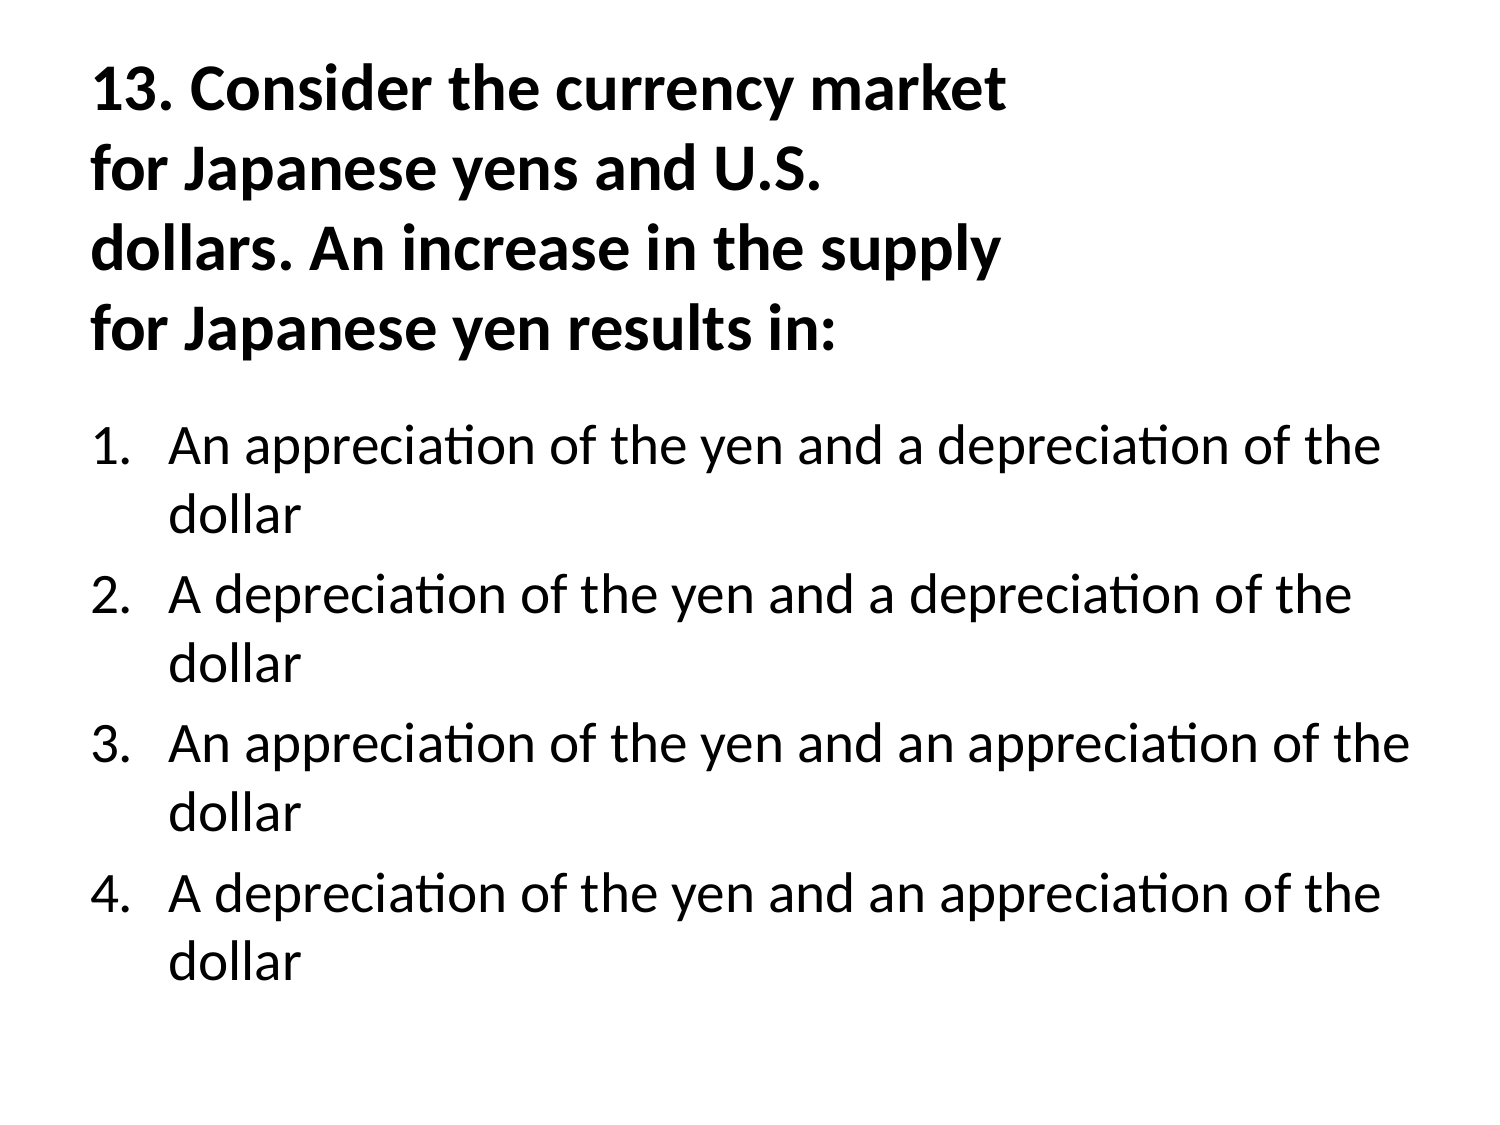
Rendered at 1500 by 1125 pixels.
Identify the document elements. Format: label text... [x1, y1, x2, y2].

title 13. Consider the currency market for Japanese yens and U.S. dollars. An increase in the supply for Japanese yen results in: [75, 45, 1025, 363]
list An appreciation of the yen and a depreciation of the dollar A depreciation of the yen and a depreciation of the dollar An appreciation of the yen and an appreciation of the dollar A depreciation of the yen and an appreciation of the dollar [75, 399, 1438, 1005]
